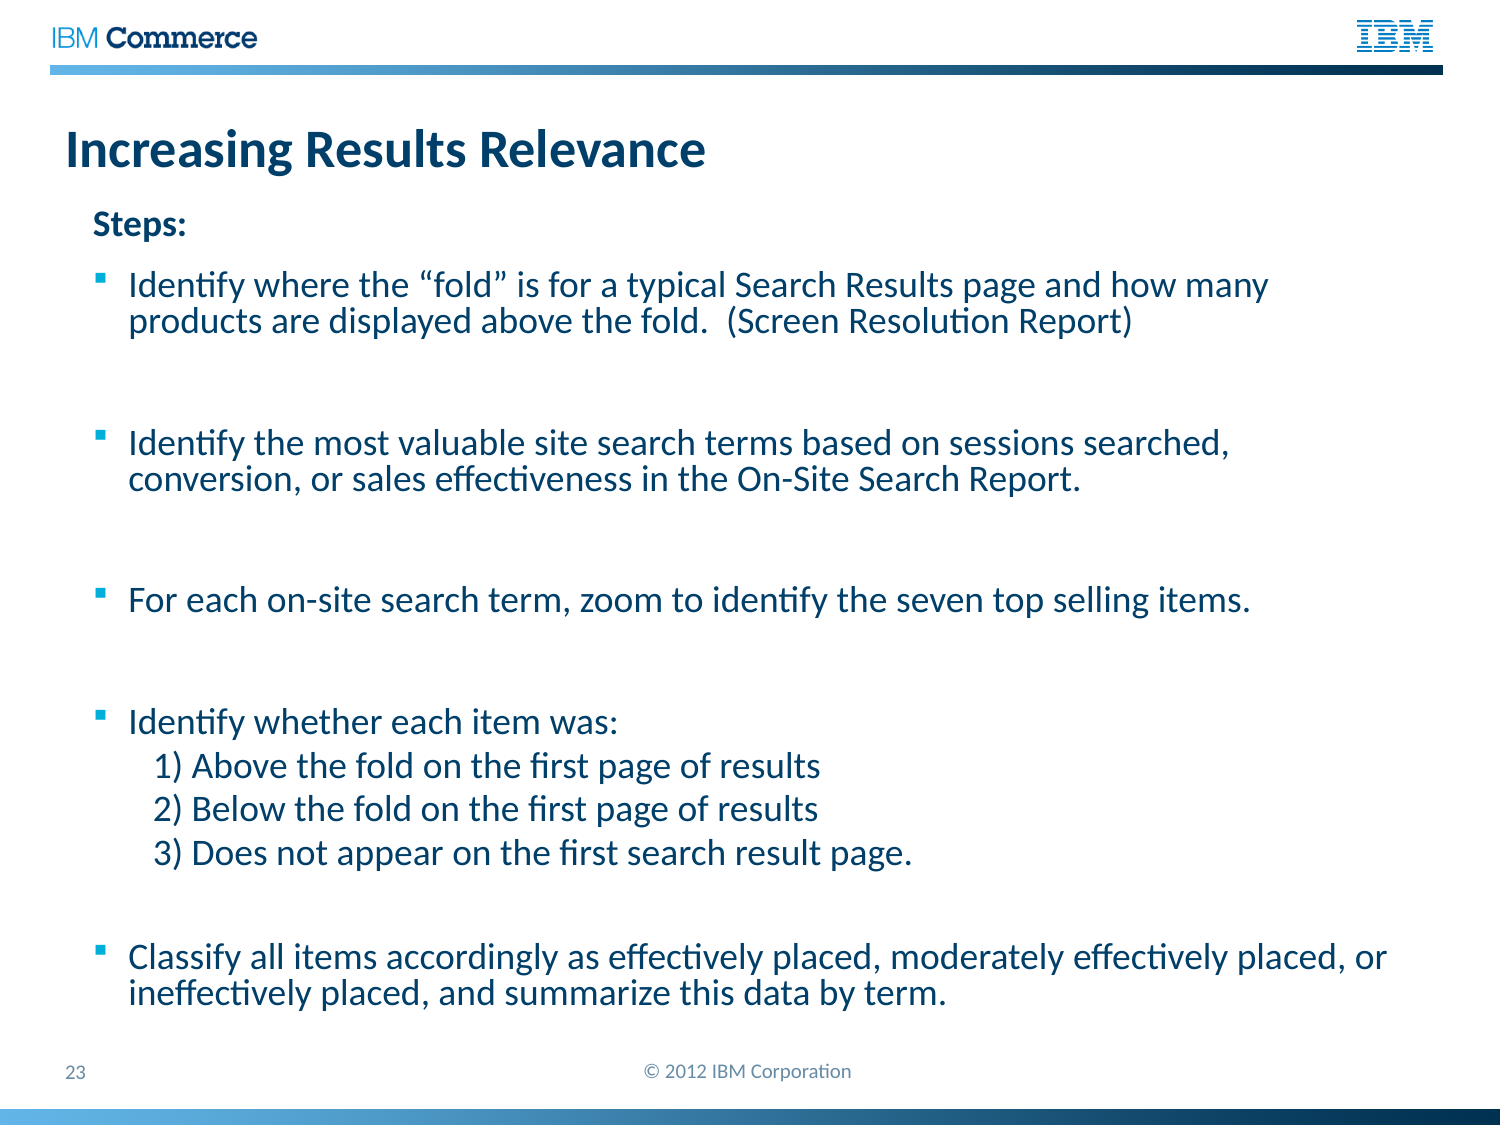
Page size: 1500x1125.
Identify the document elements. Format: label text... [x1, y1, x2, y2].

picture [45, 20, 263, 56]
picture [1357, 20, 1433, 52]
footer © 2012 IBM Corporation [450, 1045, 1050, 1095]
slide_number 23 [50, 1047, 200, 1089]
picture [0, 1109, 1500, 1125]
title Increasing Results Relevance [50, 75, 1443, 210]
picture [50, 65, 1443, 75]
list Steps: Identify where the “fold” is for a typical Search Results page and how many products are displayed above the fold. (Screen Resolution Report) Identify the most valuable site search terms based on sessions searched, conversion, or sales effectiveness in the On-Site Search Report. For each on-site search term, zoom to identify the seven top selling items. Identify whether each item was: 1) Above the fold on the first page of results 2) Below the fold on the first page of results 3) Does not appear on the first search result page. Classify all items accordingly as effectively placed, moderately effectively placed, or ineffectively placed, and summarize this data by term. [75, 125, 1425, 925]
